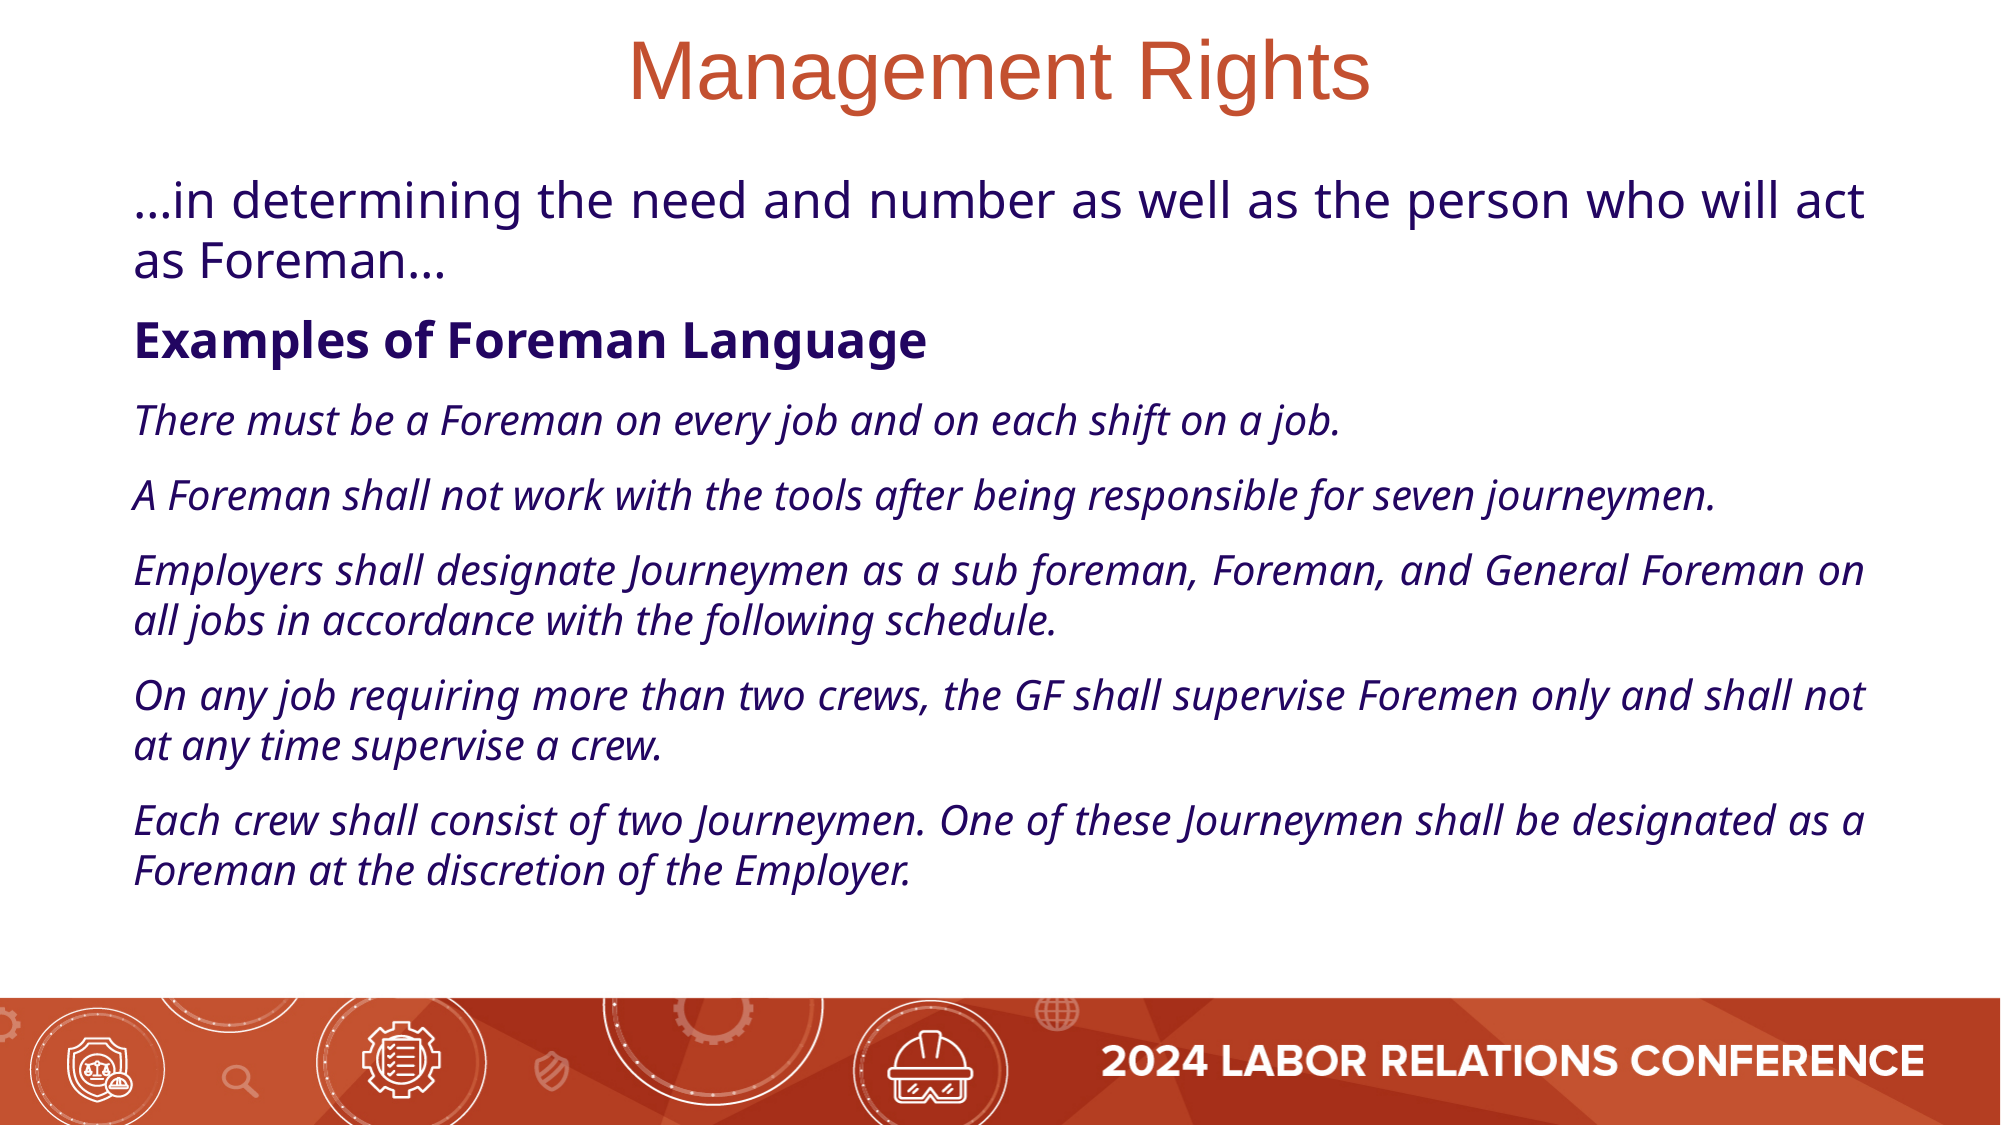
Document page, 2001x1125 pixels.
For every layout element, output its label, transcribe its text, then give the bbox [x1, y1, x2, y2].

text_box Examples of Foreman Language There must be a Foreman on every job and on each shift on a job. A Foreman shall not work with the tools after being responsible for seven journeymen. Employers shall designate Journeymen as a sub foreman, Foreman, and General Foreman on all jobs in accordance with the following schedule. On any job requiring more than two crews, the GF shall supervise Foremen only and shall not at any time supervise a crew. Each crew shall consist of two Journeymen. One of these Journeymen shall be designated as a Foreman at the discretion of the Employer. [118, 301, 1882, 902]
picture [0, 0, 2001, 1125]
text_box …in determining the need and number as well as the person who will act as Foreman… [118, 161, 1882, 296]
text_box Management Rights [157, 20, 1843, 161]
